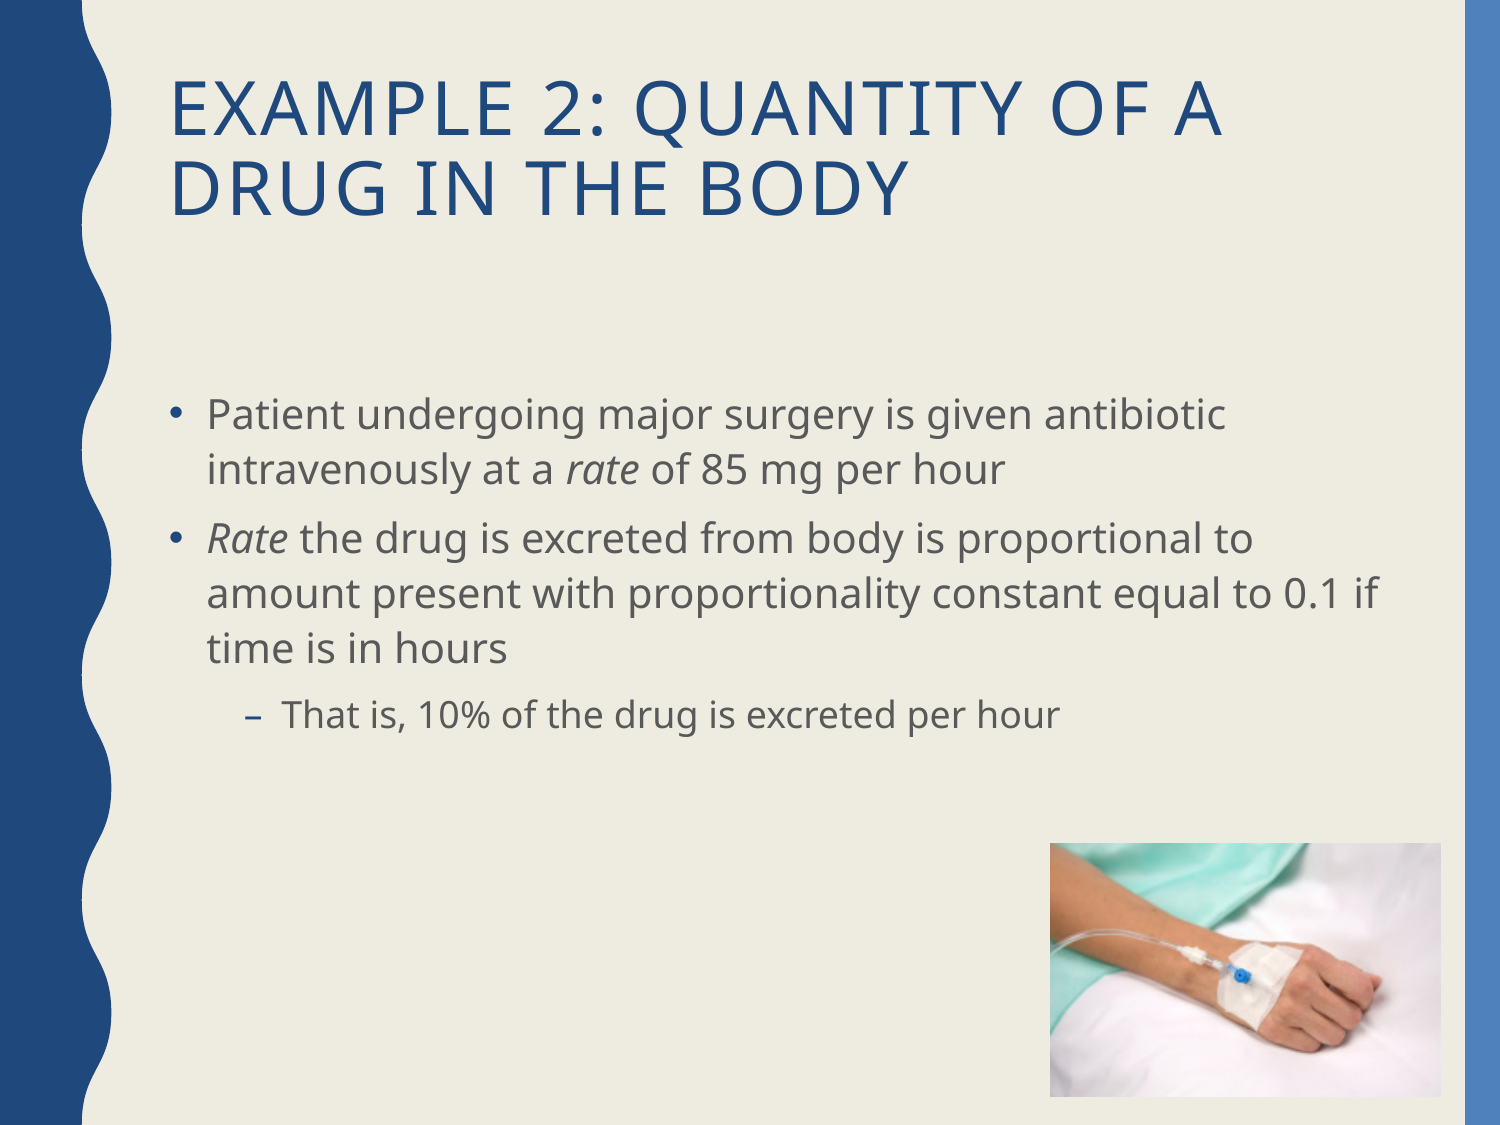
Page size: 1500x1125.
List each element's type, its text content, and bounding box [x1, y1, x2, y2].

title Example 2: Quantity of a Drug in the Body [154, 62, 1407, 308]
picture [1050, 843, 1441, 1097]
list Patient undergoing major surgery is given antibiotic intravenously at a rate of 85 mg per hour Rate the drug is excreted from body is proportional to amount present with proportionality constant equal to 0.1 if time is in hours That is, 10% of the drug is excreted per hour [154, 375, 1407, 965]
